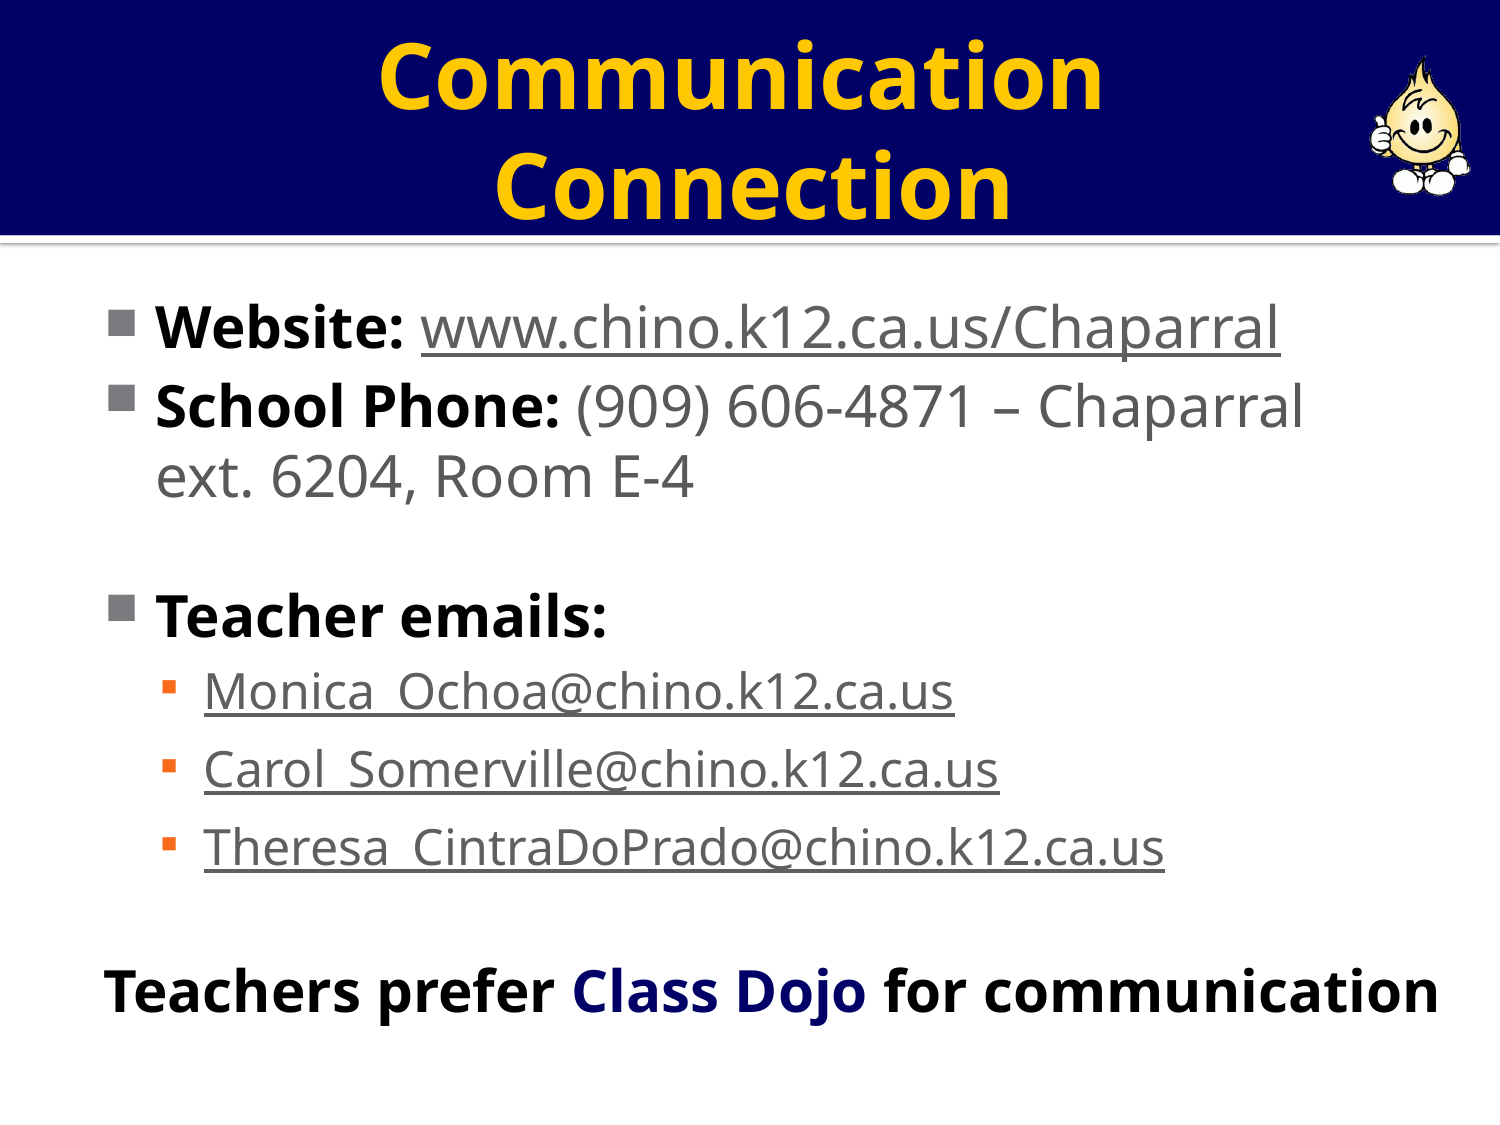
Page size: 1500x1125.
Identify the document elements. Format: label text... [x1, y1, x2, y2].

list Website: www.chino.k12.ca.us/Chaparral School Phone: (909) 606-4871 – Chaparral ext. 6204, Room E-4 Teacher emails: Monica_Ochoa@chino.k12.ca.us Carol_Somerville@chino.k12.ca.us Theresa_CintraDoPrado@chino.k12.ca.us Teachers prefer Class Dojo for communication [75, 275, 1475, 1034]
picture [1425, 50, 1474, 197]
title Communication Connection [75, 24, 1425, 231]
